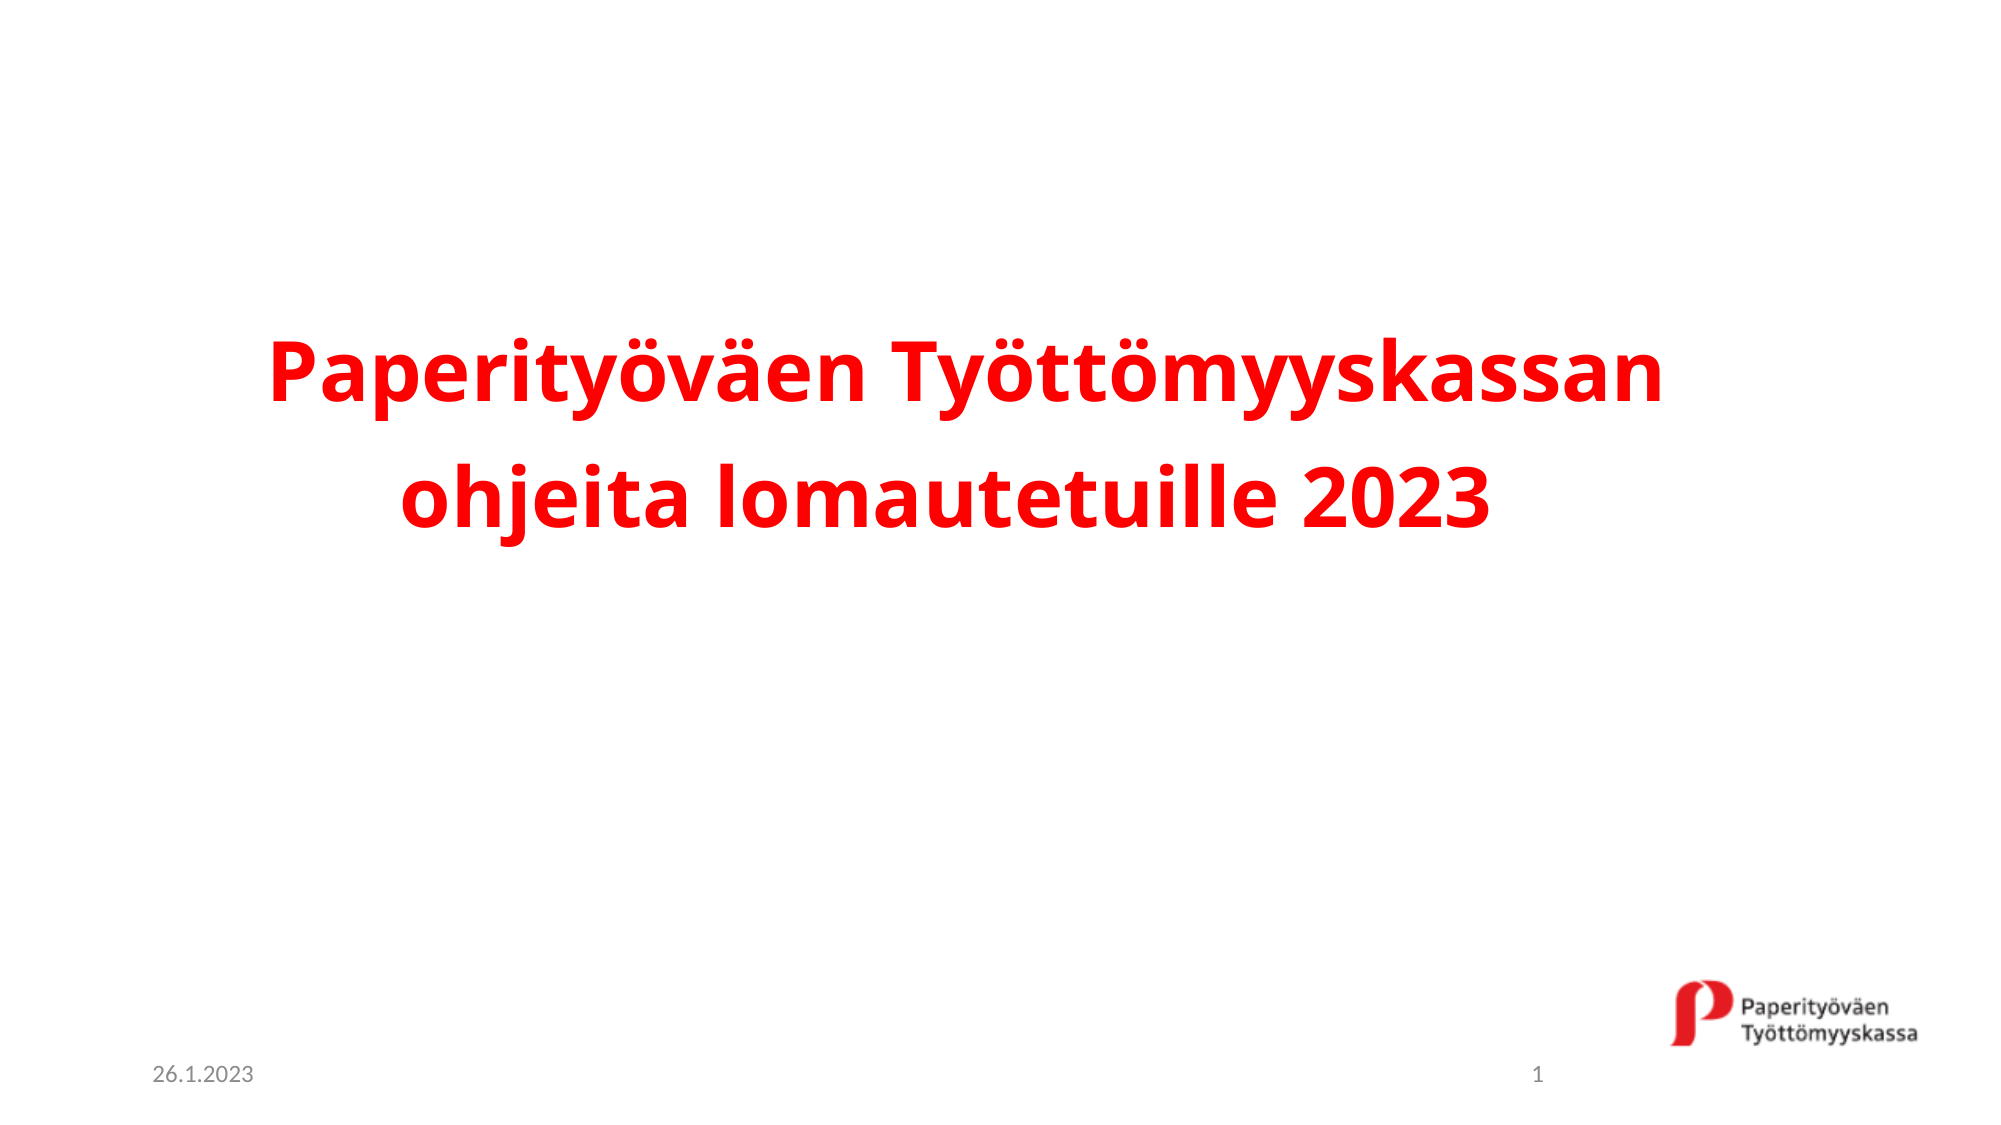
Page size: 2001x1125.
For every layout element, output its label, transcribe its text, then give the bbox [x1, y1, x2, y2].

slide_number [137, 1042, 588, 1103]
slide_number 1 [1412, 1042, 1560, 1103]
title Paperityöväen Työttömyyskassan ohjeita lomautetuille 2023 [249, 170, 1750, 563]
picture [1623, 964, 1964, 1065]
